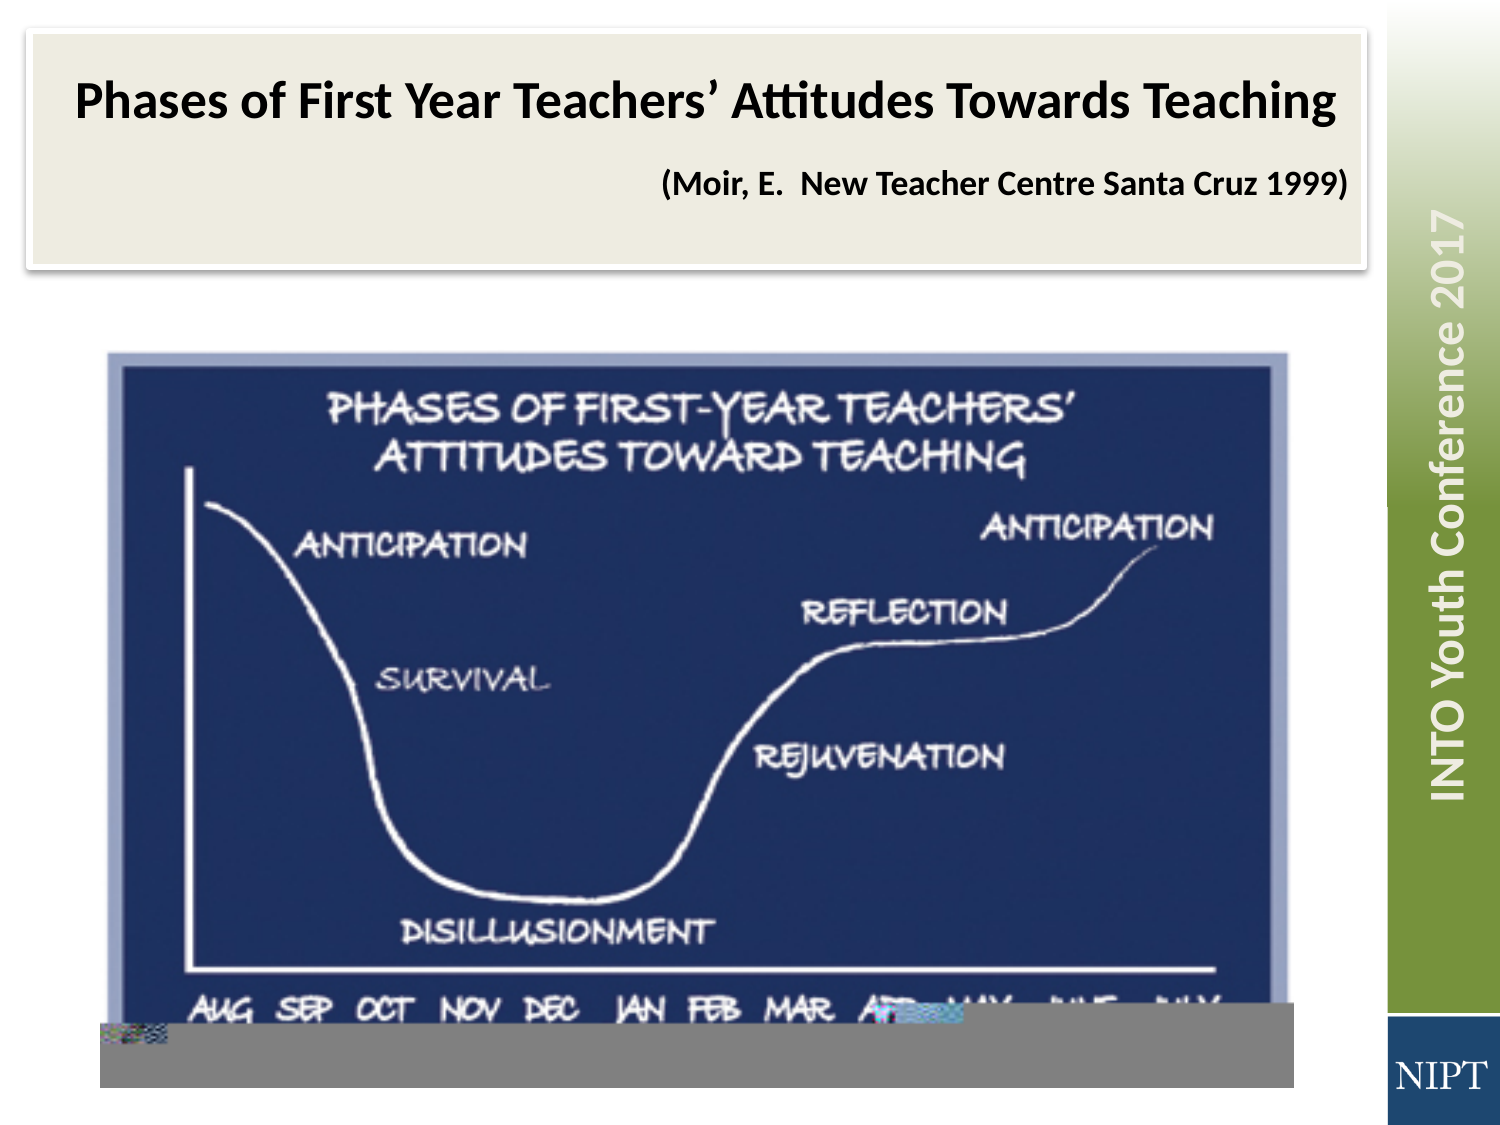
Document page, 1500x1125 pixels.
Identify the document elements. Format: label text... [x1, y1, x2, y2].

title Phases of First Year Teachers’ Attitudes Towards Teaching (Moir, E. New Teacher Centre Santa Cruz 1999) [26, 28, 1367, 270]
picture [1387, 1016, 1500, 1125]
picture [100, 349, 1294, 1089]
